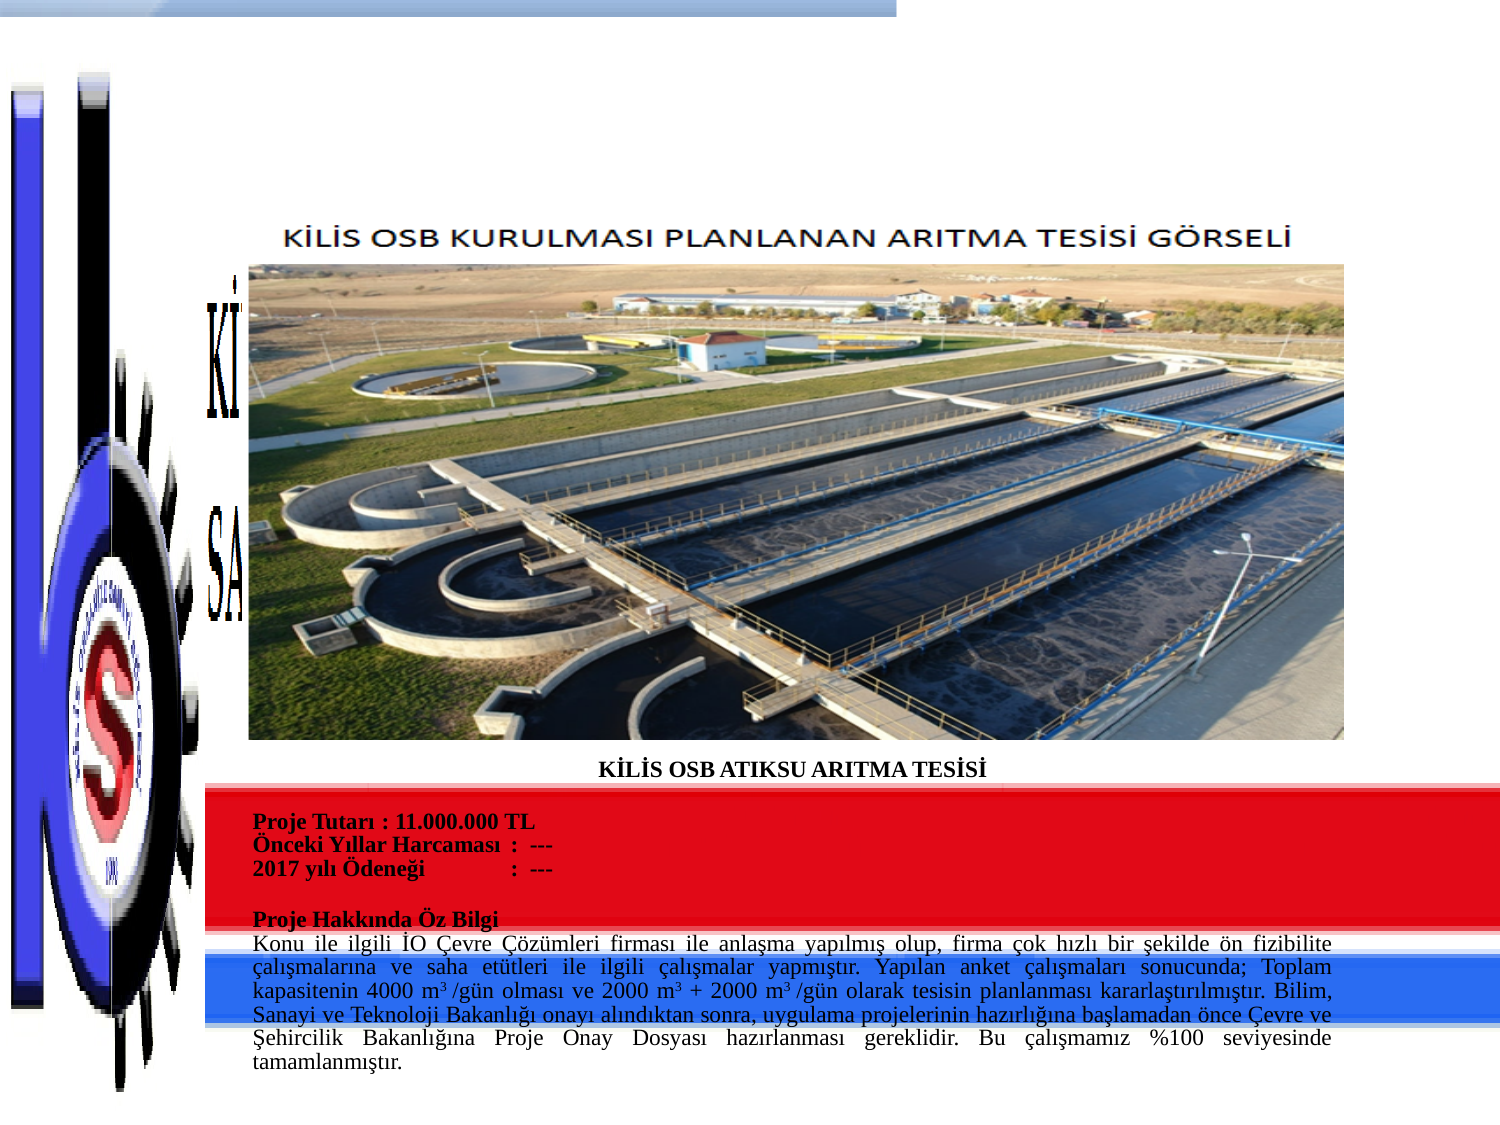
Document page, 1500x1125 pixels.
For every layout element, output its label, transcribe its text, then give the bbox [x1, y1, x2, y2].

list KİLİS OSB ATIKSU ARITMA TESİSİ Proje Tutarı : 11.000.000 TL Önceki Yıllar Harcaması : --- 2017 yılı Ödeneği : --- Proje Hakkında Öz Bilgi Konu ile ilgili İO Çevre Çözümleri firması ile anlaşma yapılmış olup, firma çok hızlı bir şekilde ön fizibilite çalışmalarına ve saha etütleri ile ilgili çalışmalar yapmıştır. Yapılan anket çalışmaları sonucunda; Toplam kapasitenin 4000 m3 /gün olması ve 2000 m3 + 2000 m3 /gün olarak tesisin planlanması kararlaştırılmıştır. Bilim, Sanayi ve Teknoloji Bakanlığı onayı alındıktan sonra, uygulama projelerinin hazırlığına başlamadan önce Çevre ve Şehircilik Bakanlığına Proje Onay Dosyası hazırlanması gereklidir. Bu çalışmamız %100 seviyesinde tamamlanmıştır. [237, 751, 1349, 1083]
picture [0, 0, 1500, 1125]
